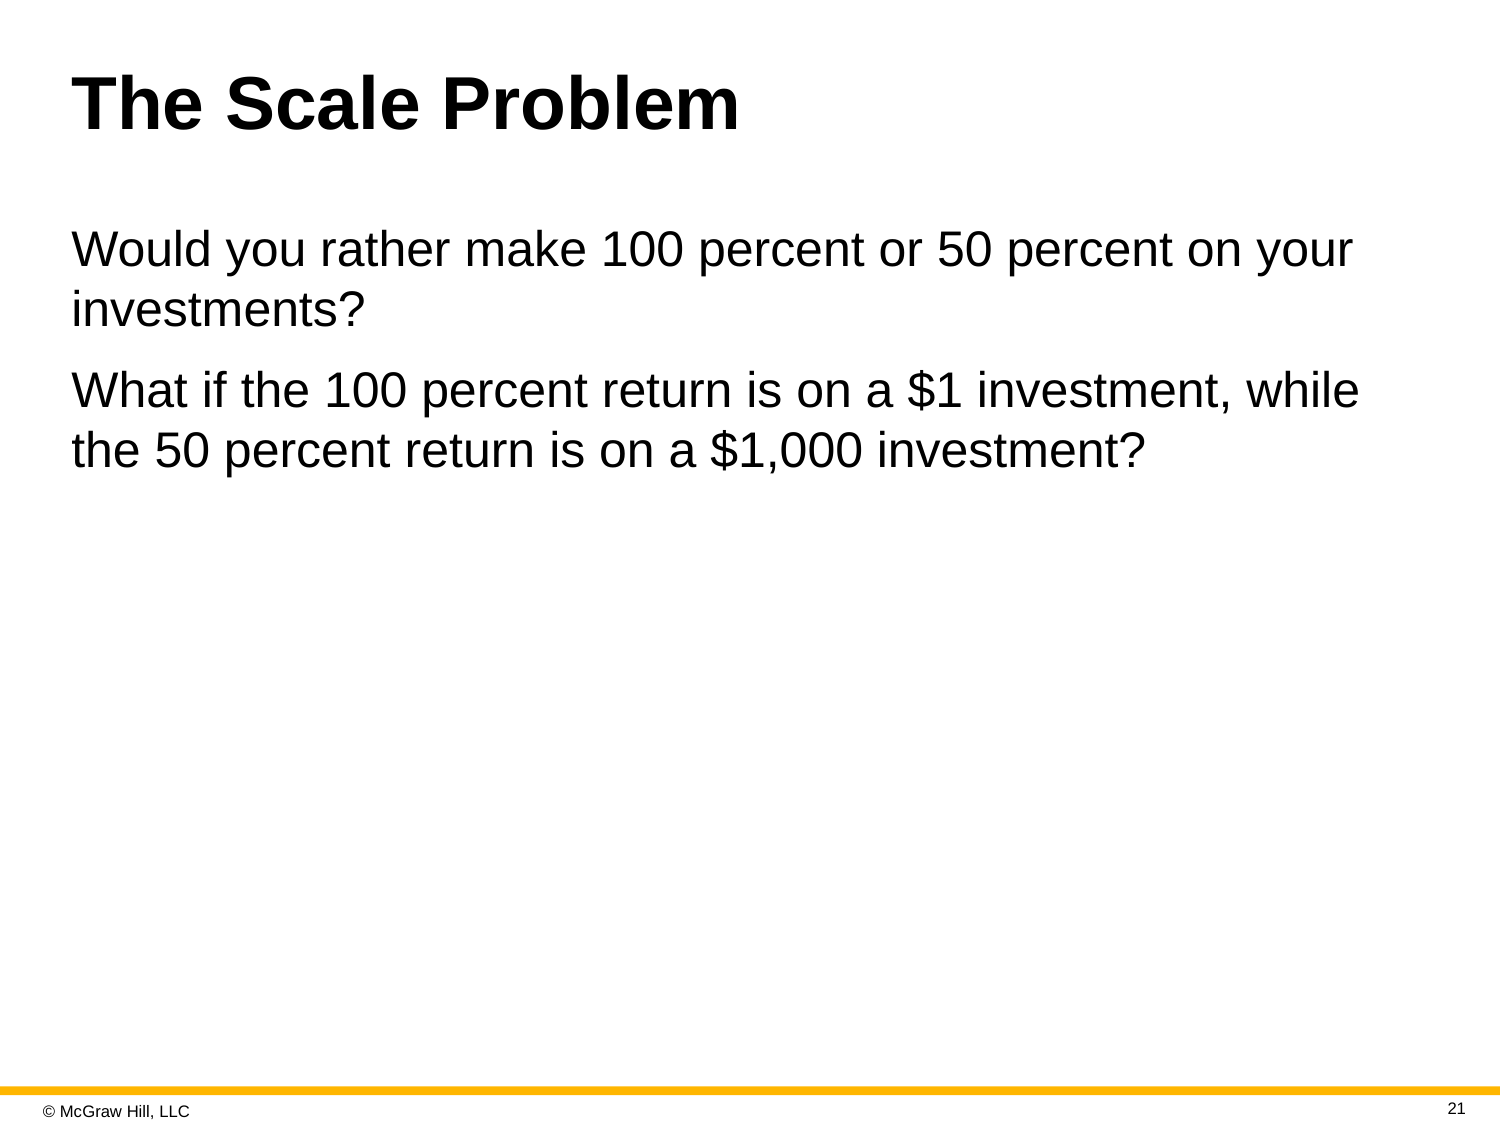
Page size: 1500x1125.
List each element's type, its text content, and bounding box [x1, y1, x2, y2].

title The Scale Problem [56, 38, 1444, 173]
slide_number 21 [1415, 1094, 1474, 1122]
list Would you rather make 100 percent or 50 percent on your investments? What if the 100 percent return is on a $1 investment, while the 50 percent return is on a $1,000 investment? [56, 209, 1444, 1025]
